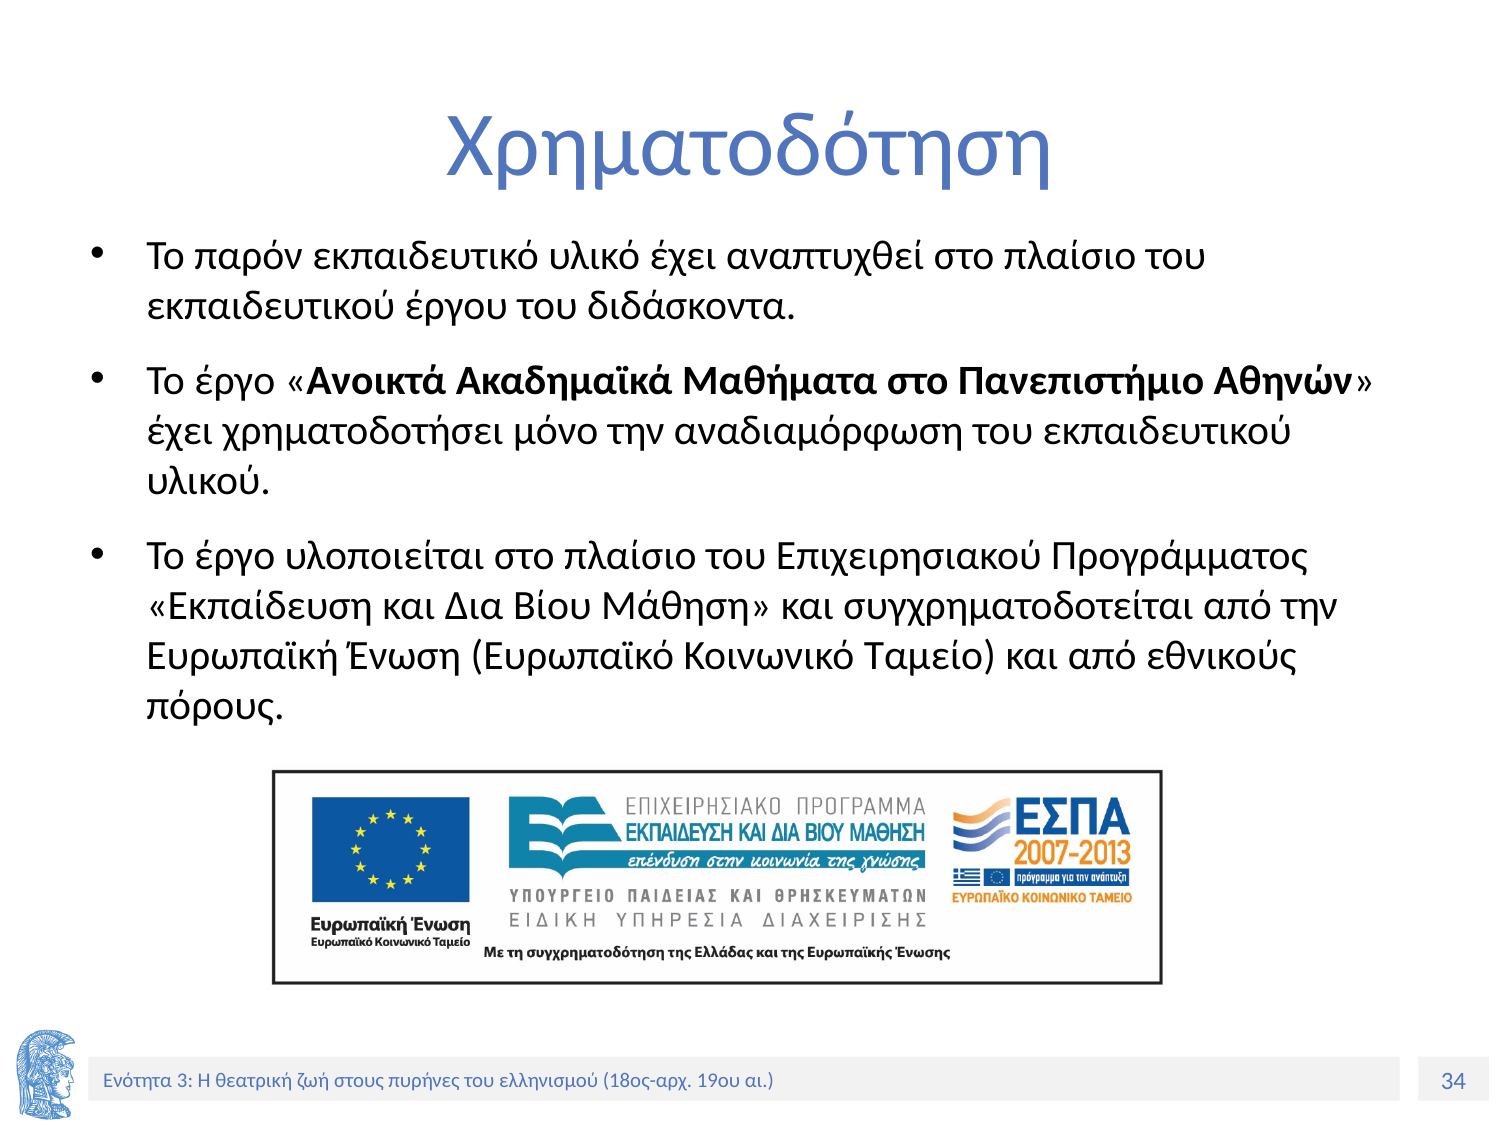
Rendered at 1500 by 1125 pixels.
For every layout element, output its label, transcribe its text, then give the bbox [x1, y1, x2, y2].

picture [265, 762, 1169, 991]
title Χρηματοδότηση [75, 45, 1425, 219]
list Το παρόν εκπαιδευτικό υλικό έχει αναπτυχθεί στο πλαίσιο του εκπαιδευτικού έργου του διδάσκοντα. Το έργο «Ανοικτά Ακαδημαϊκά Μαθήματα στο Πανεπιστήμιο Αθηνών» έχει χρηματοδοτήσει μόνο την αναδιαμόρφωση του εκπαιδευτικού υλικού. Το έργο υλοποιείται στο πλαίσιο του Επιχειρησιακού Προγράμματος «Εκπαίδευση και Δια Βίου Μάθηση» και συγχρηματοδοτείται από την Ευρωπαϊκή Ένωση (Ευρωπαϊκό Κοινωνικό Ταμείο) και από εθνικούς πόρους. [75, 219, 1425, 963]
picture [9, 1026, 81, 1120]
